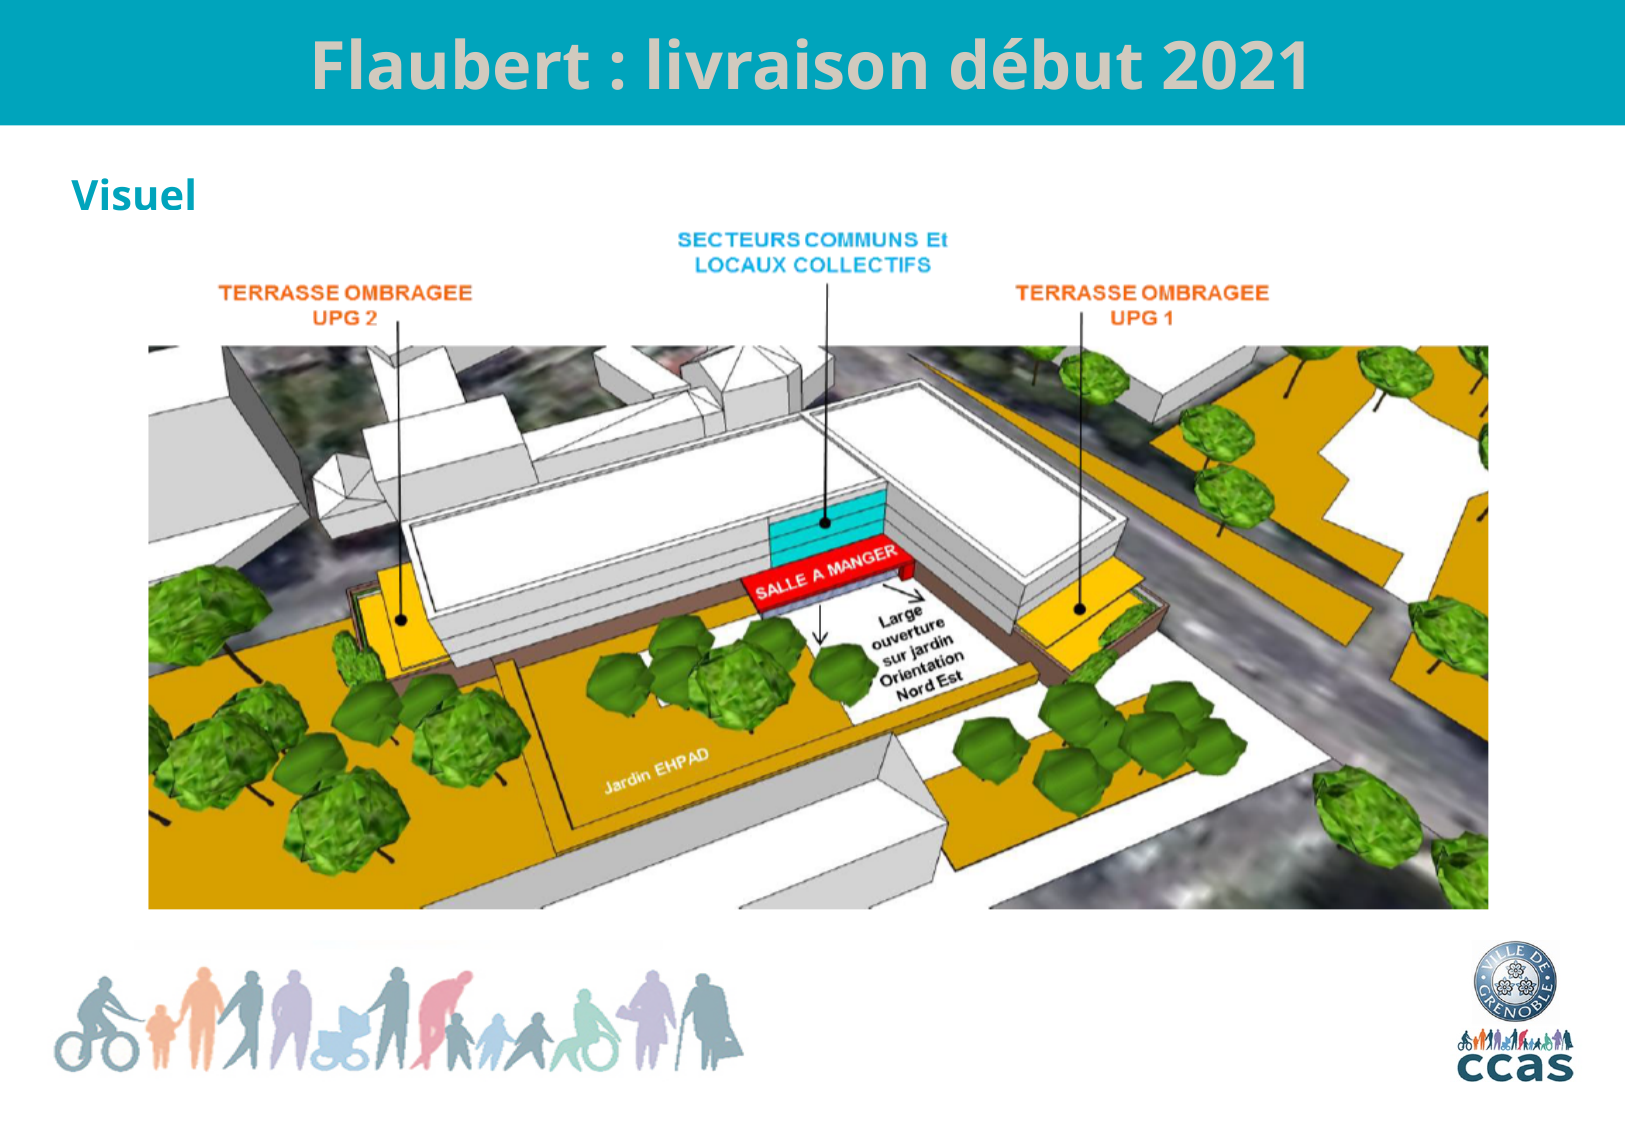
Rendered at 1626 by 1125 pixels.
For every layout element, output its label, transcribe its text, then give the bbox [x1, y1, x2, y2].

list Flaubert : livraison début 2021 [0, 0, 1625, 126]
picture [136, 210, 1489, 915]
picture [1450, 940, 1585, 1082]
list Visuel [56, 160, 1557, 227]
